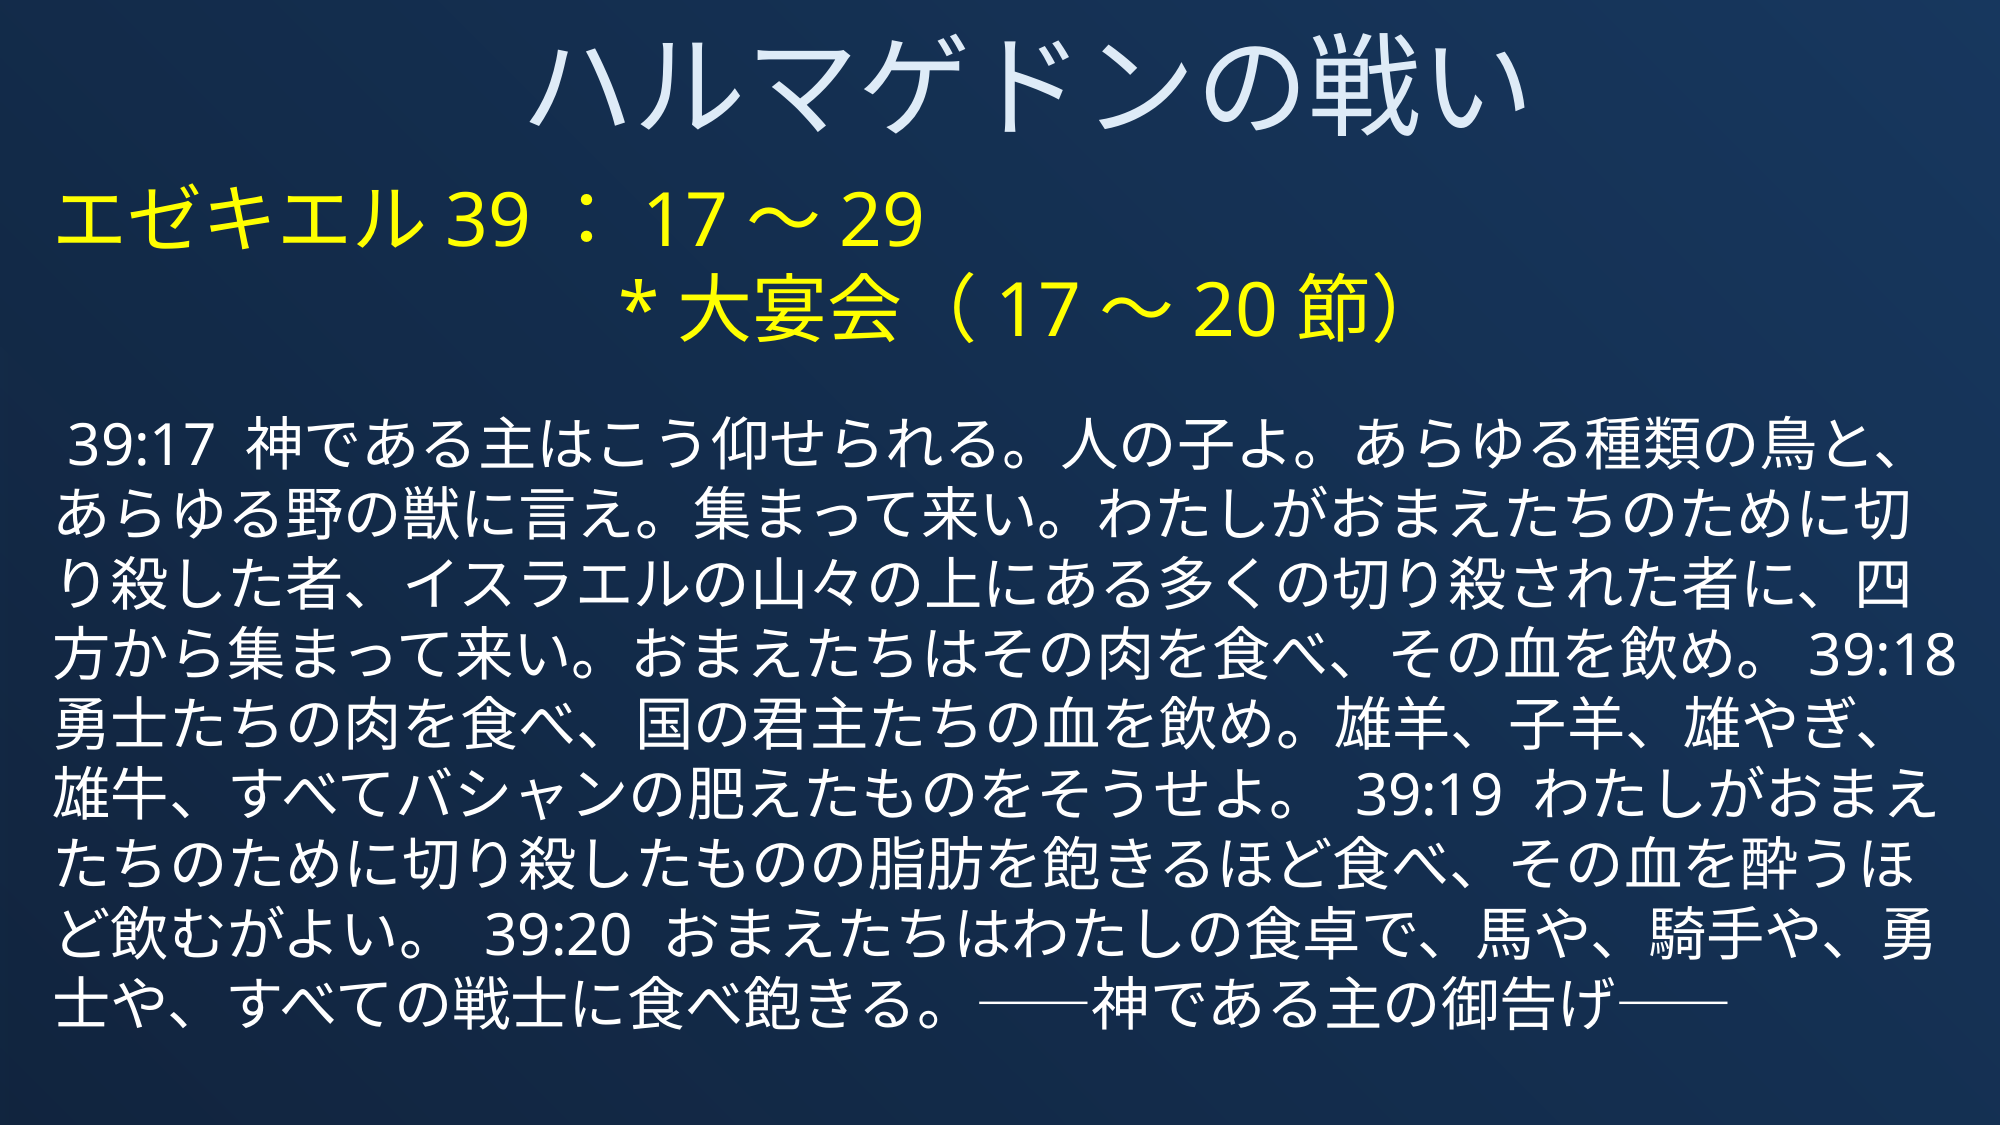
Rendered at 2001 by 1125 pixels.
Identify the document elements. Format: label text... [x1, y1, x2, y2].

text_box [0, 0, 2000, 1125]
text_box ハルマゲドンの戦い [215, 8, 1841, 158]
text_box 39:17 神である主はこう仰せられる。人の子よ。あらゆる種類の鳥と、あらゆる野の獣に言え。集まって来い。わたしがおまえたちのために切り殺した者、イスラエルの山々の上にある多くの切り殺された者に、四方から集まって来い。おまえたちはその肉を食べ、その血を飲め。39:18 勇士たちの肉を食べ、国の君主たちの血を飲め。雄羊、子羊、雄やぎ、雄牛、すべてバシャンの肥えたものをそうせよ。 39:19 わたしがおまえたちのために切り殺したものの脂肪を飽きるほど食べ、その血を酔うほど飲むがよい。 39:20 おまえたちはわたしの食卓で、馬や、騎手や、勇士や、すべての戦士に食べ飽きる。――神である主の御告げ―― [37, 399, 1984, 1045]
text_box エゼキエル39：17～29 *大宴会（17～20節） [37, 164, 1934, 359]
